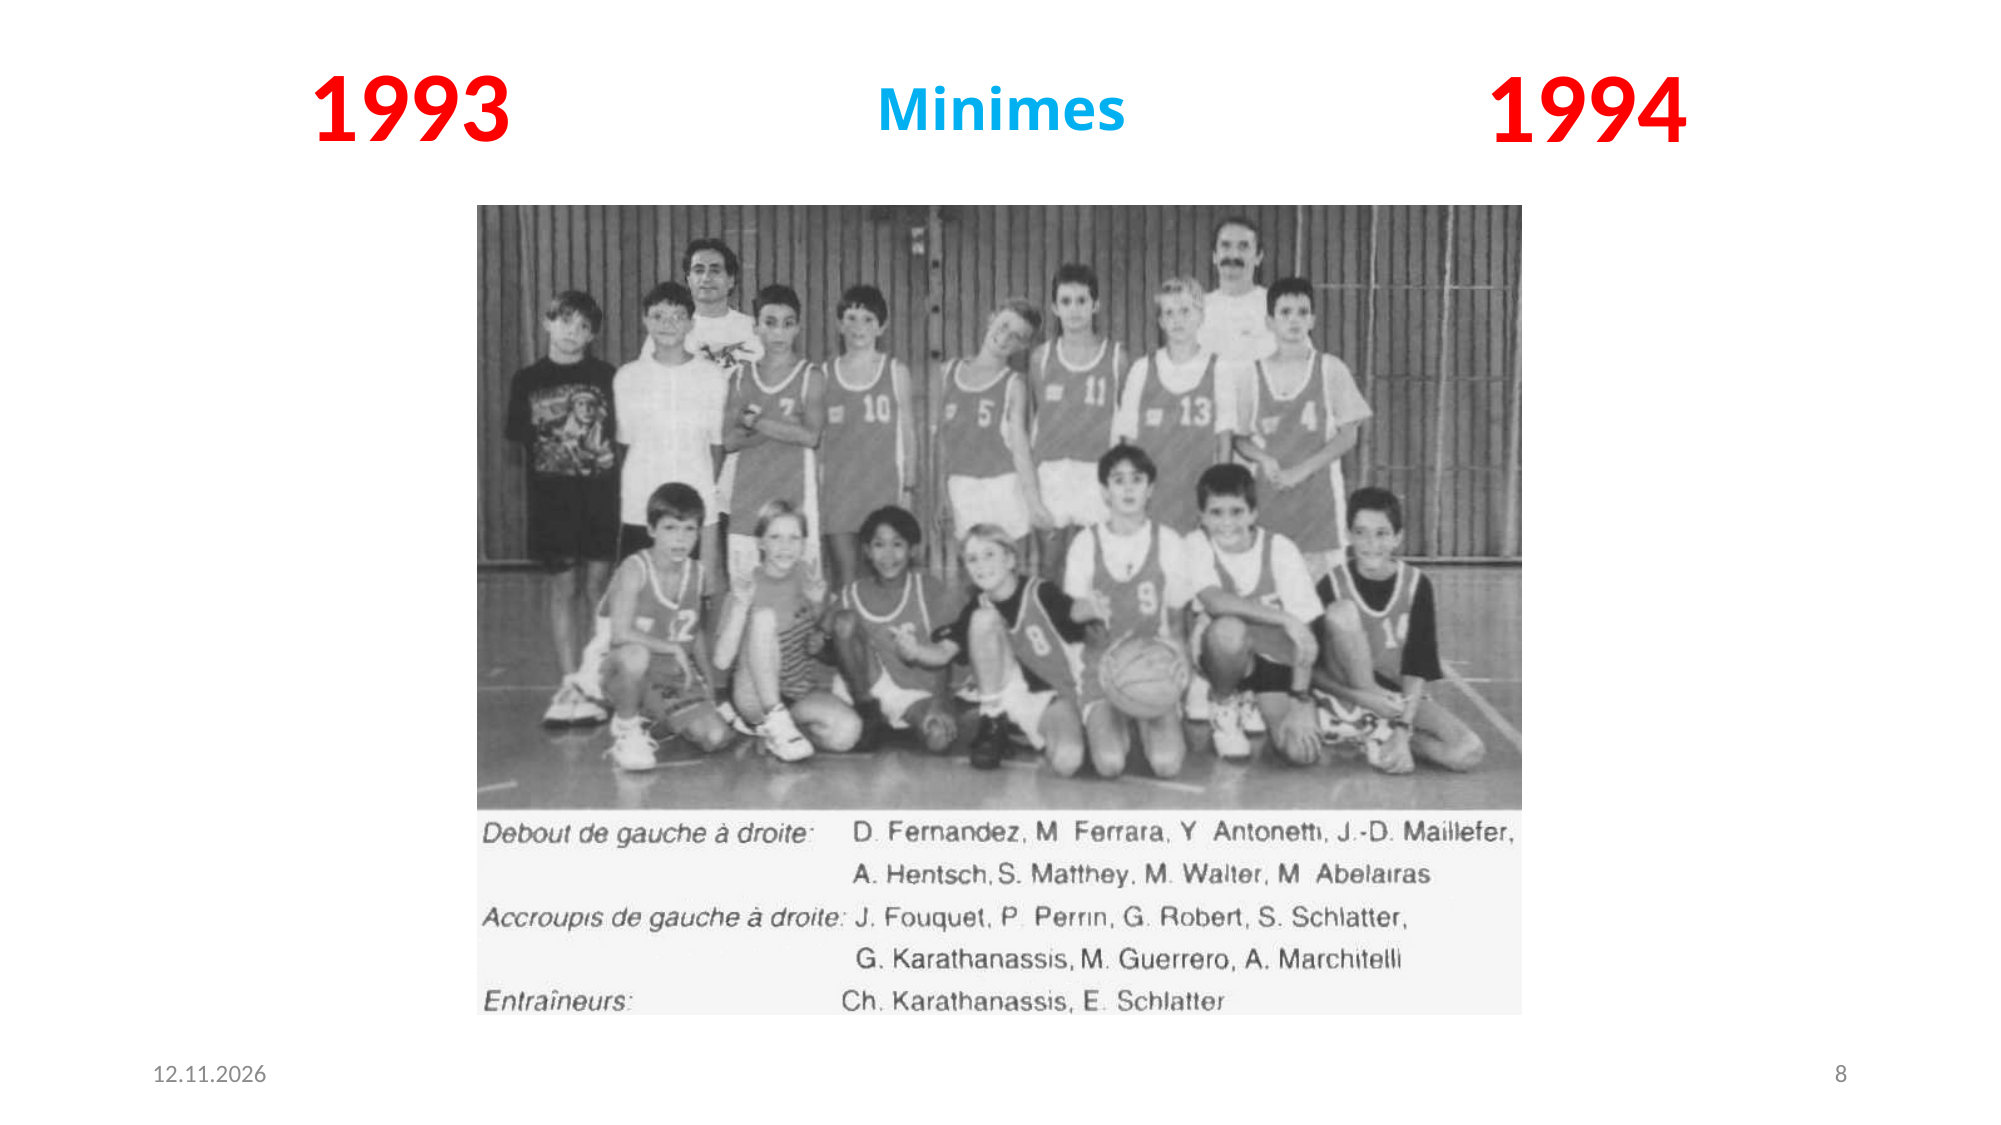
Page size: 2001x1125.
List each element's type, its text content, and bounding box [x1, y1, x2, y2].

text_box 1993 [293, 34, 542, 169]
text_box Minimes [326, 13, 1677, 201]
slide_number 8 [1412, 1042, 1863, 1103]
picture [477, 205, 1522, 1015]
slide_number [137, 1042, 588, 1103]
text_box 1994 [1470, 34, 1719, 170]
